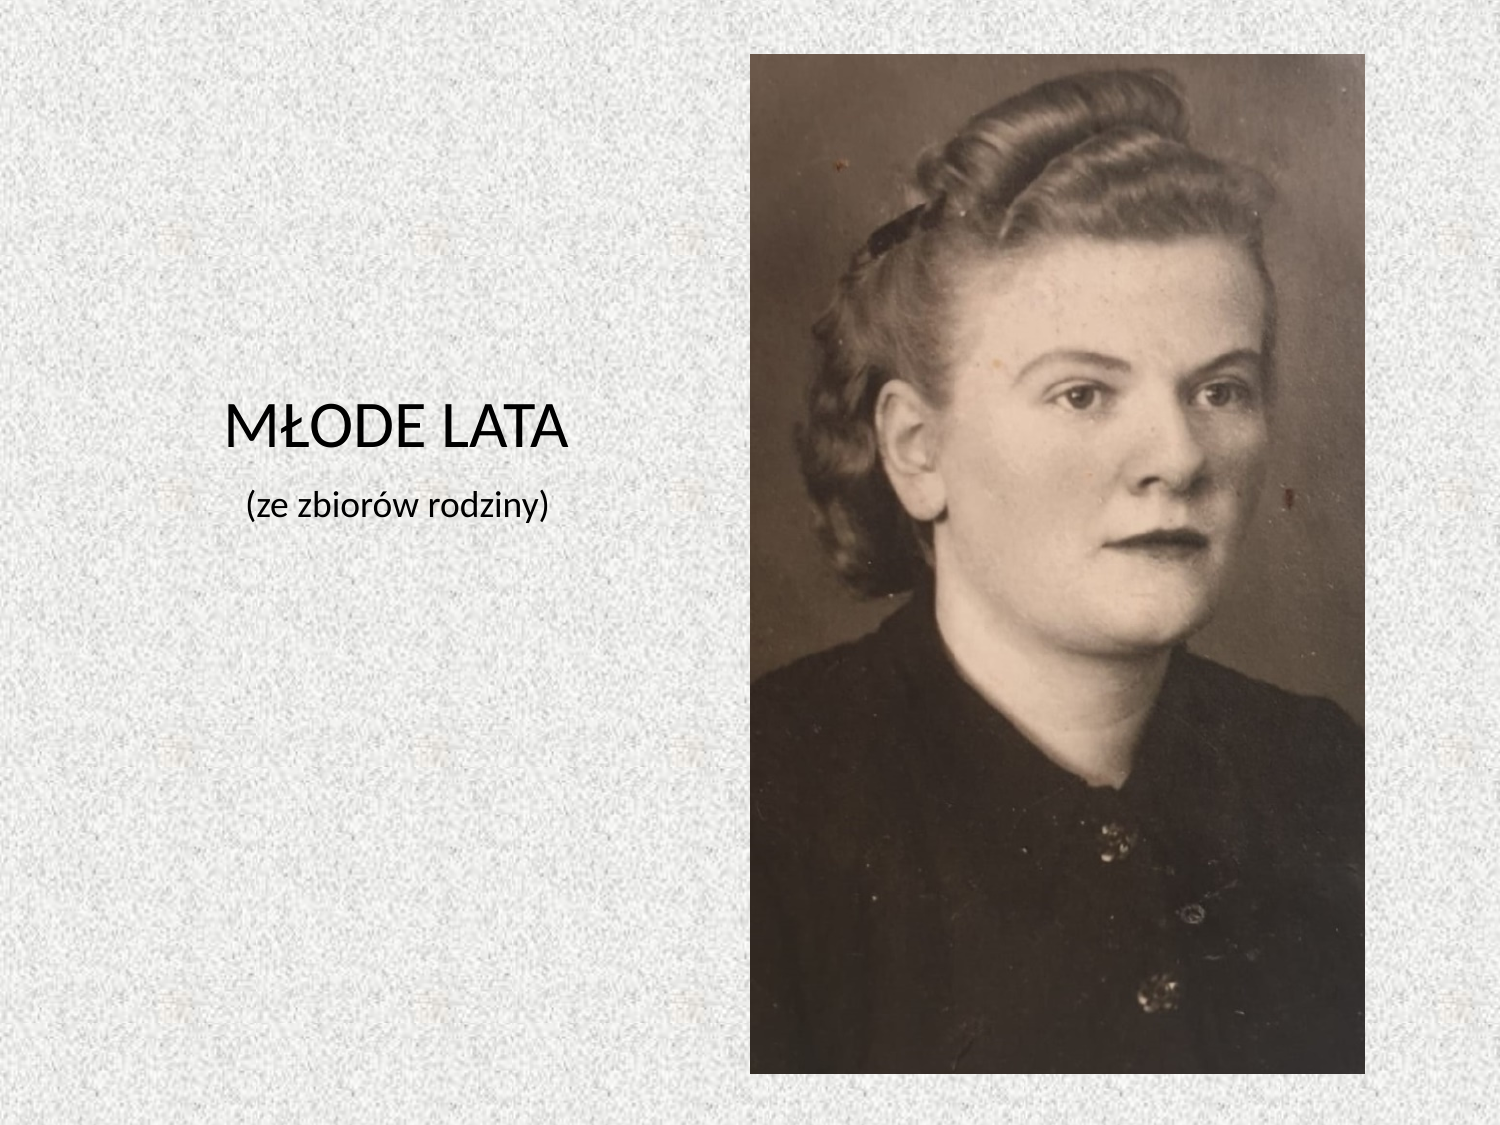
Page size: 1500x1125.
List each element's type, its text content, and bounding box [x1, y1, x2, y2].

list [749, 54, 1365, 1074]
text_box (ze zbiorów rodziny) [230, 473, 644, 533]
title MŁODE LATA [123, 326, 669, 516]
picture [0, 0, 1500, 1125]
